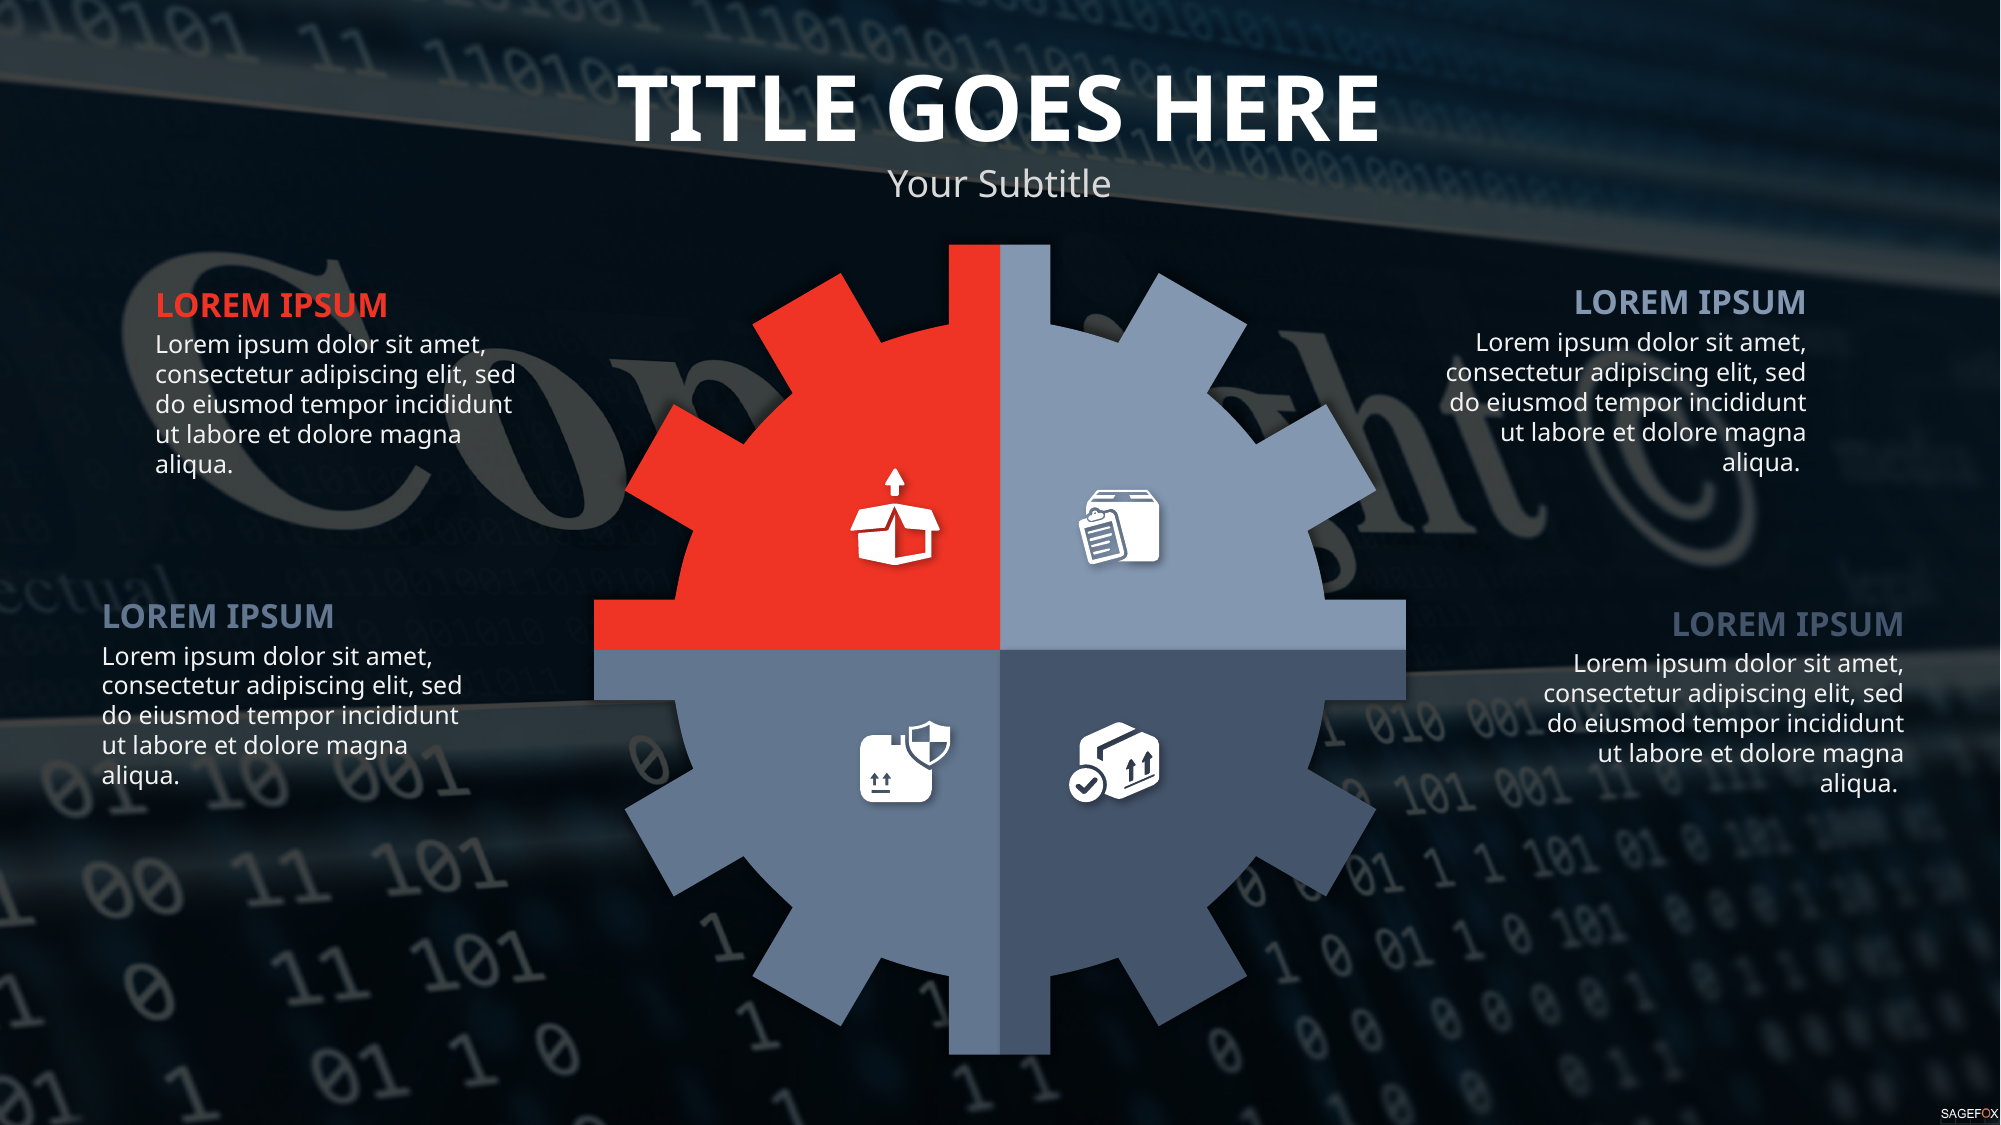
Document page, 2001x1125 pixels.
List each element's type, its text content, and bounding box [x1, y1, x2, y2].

text_box [594, 650, 1000, 1055]
text_box [885, 468, 905, 496]
text_box LOREM IPSUM Lorem ipsum dolor sit amet, consectetur adipiscing elit, sed do eiusmod tempor incididunt ut labore et dolore magna aliqua. [1417, 273, 1822, 484]
text_box LOREM IPSUM Lorem ipsum dolor sit amet, consectetur adipiscing elit, sed do eiusmod tempor incididunt ut labore et dolore magna aliqua. [1514, 595, 1920, 805]
text_box TITLE GOES HERE Your Subtitle [548, 42, 1452, 322]
text_box [860, 735, 932, 803]
text_box [1078, 510, 1125, 565]
text_box [850, 503, 940, 565]
text_box [1000, 649, 1406, 1055]
text_box [1086, 489, 1160, 562]
text_box [1001, 322, 1406, 649]
text_box [908, 720, 951, 766]
text_box LOREM IPSUM Lorem ipsum dolor sit amet, consectetur adipiscing elit, sed do eiusmod tempor incididunt ut labore et dolore magna aliqua. [86, 587, 492, 797]
picture [0, 0, 2001, 1125]
text_box [1069, 768, 1104, 803]
text_box [1079, 722, 1160, 799]
text_box [594, 322, 1001, 650]
text_box LOREM IPSUM Lorem ipsum dolor sit amet, consectetur adipiscing elit, sed do eiusmod tempor incididunt ut labore et dolore magna aliqua. [140, 276, 546, 487]
